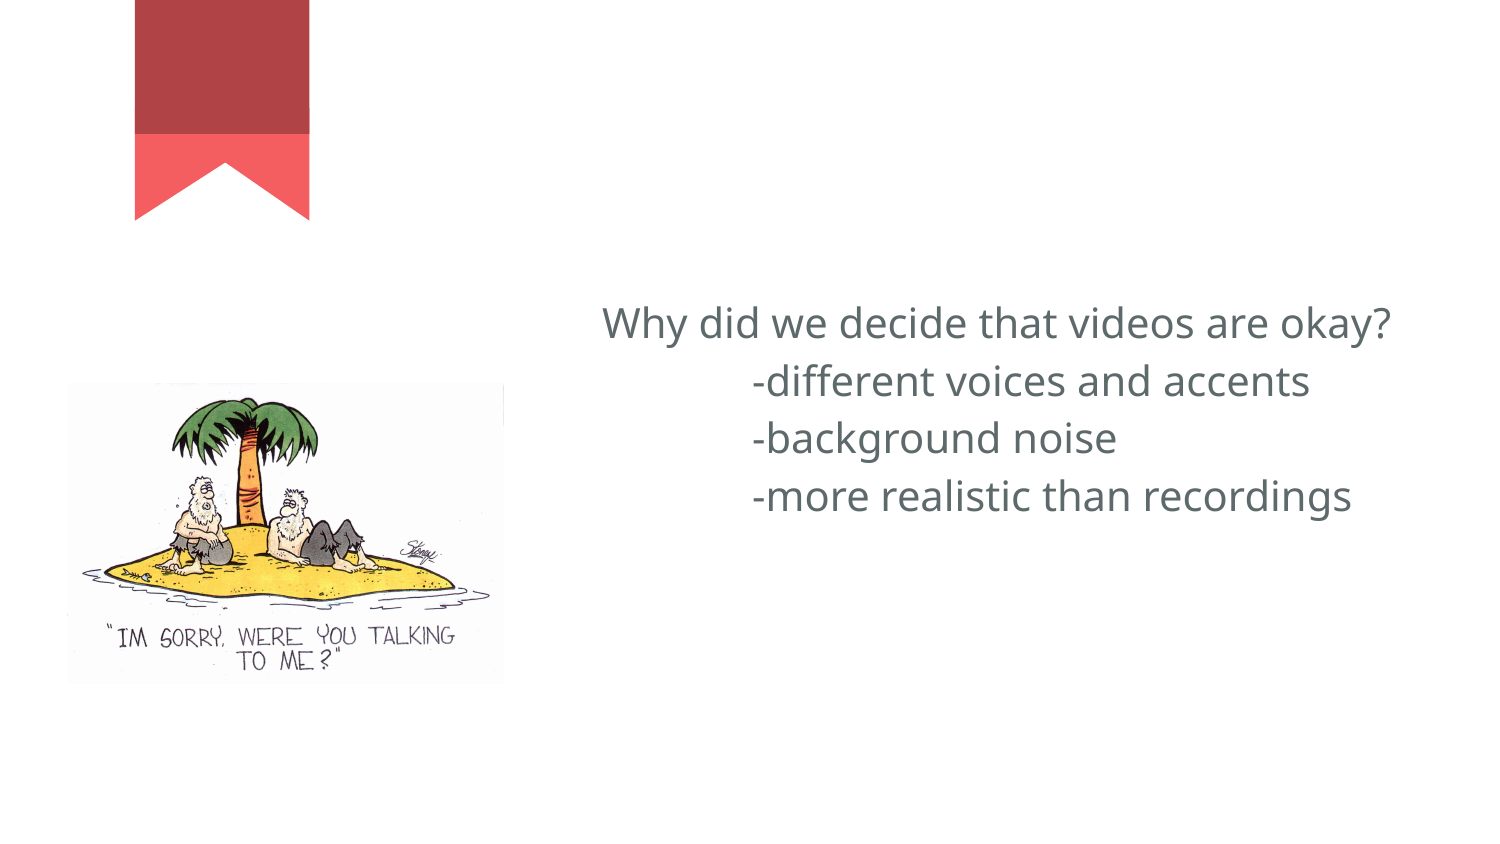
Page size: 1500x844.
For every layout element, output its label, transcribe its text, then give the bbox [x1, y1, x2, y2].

picture [66, 383, 504, 684]
list Why did we decide that videos are okay? -different voices and accents -background noise -more realistic than recordings [587, 274, 1500, 793]
